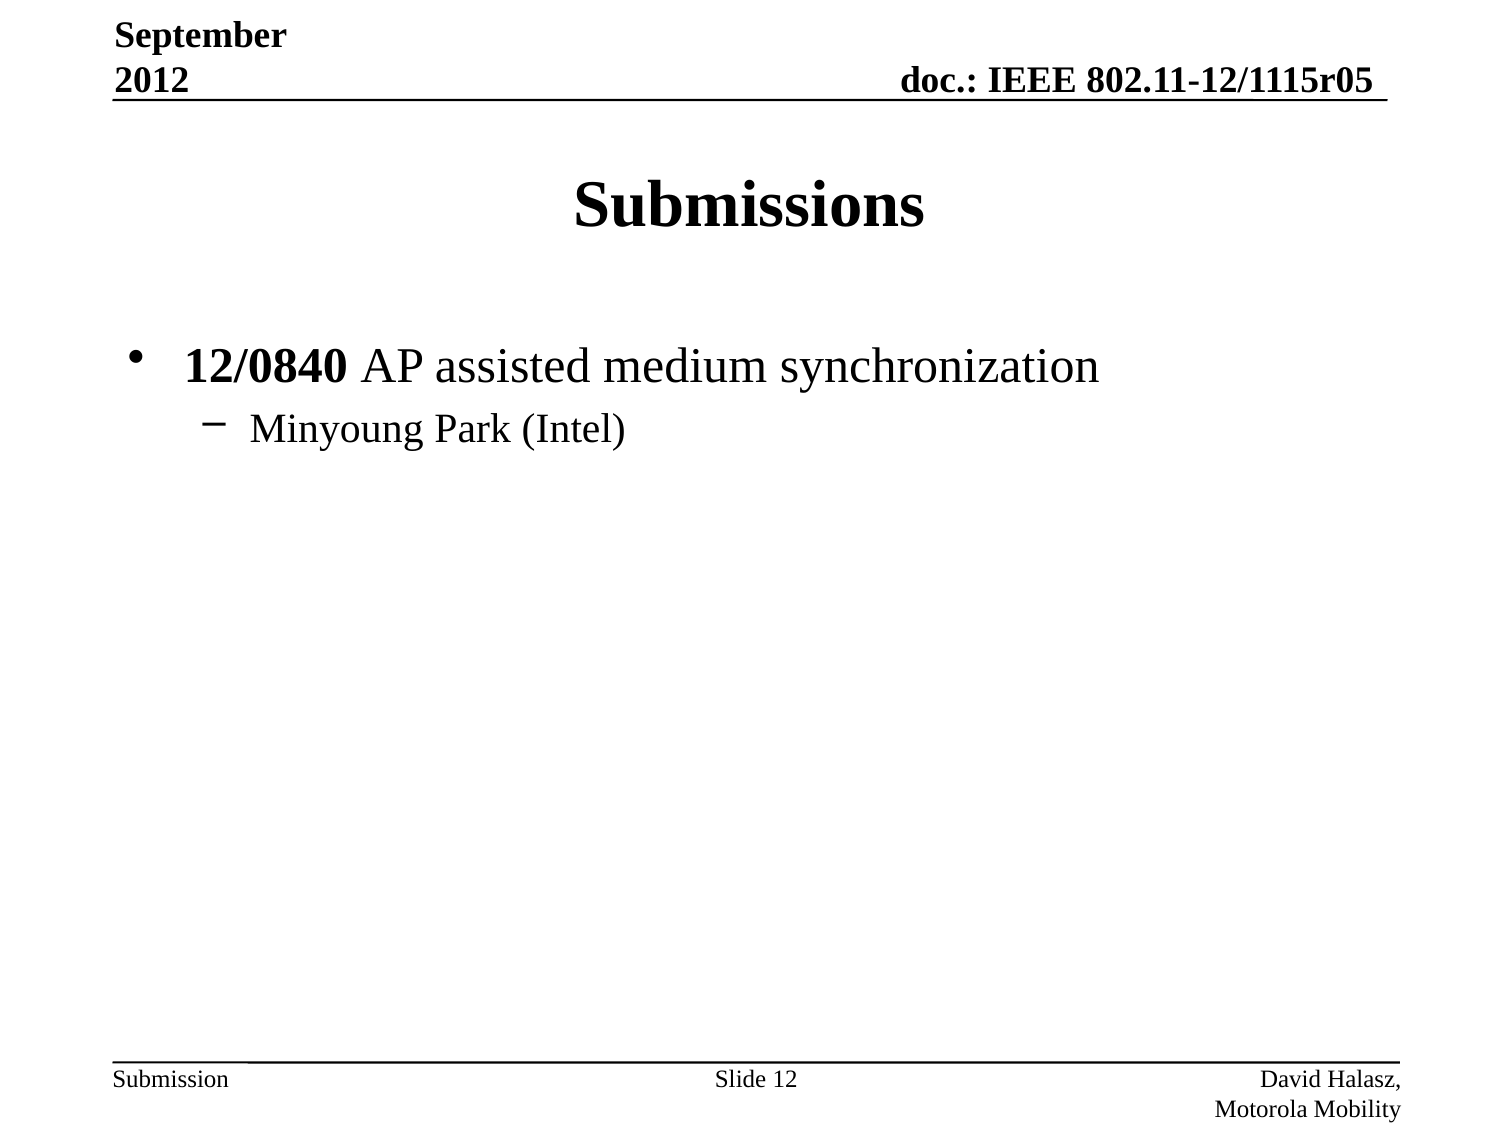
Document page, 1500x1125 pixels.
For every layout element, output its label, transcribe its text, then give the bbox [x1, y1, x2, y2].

list 12/0840 AP assisted medium synchronization Minyoung Park (Intel) [112, 324, 1388, 1001]
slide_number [114, 54, 333, 101]
slide_number Slide 12 [712, 1061, 800, 1093]
footer David Halasz, Motorola Mobility [1185, 1061, 1402, 1093]
title Submissions [112, 112, 1388, 288]
